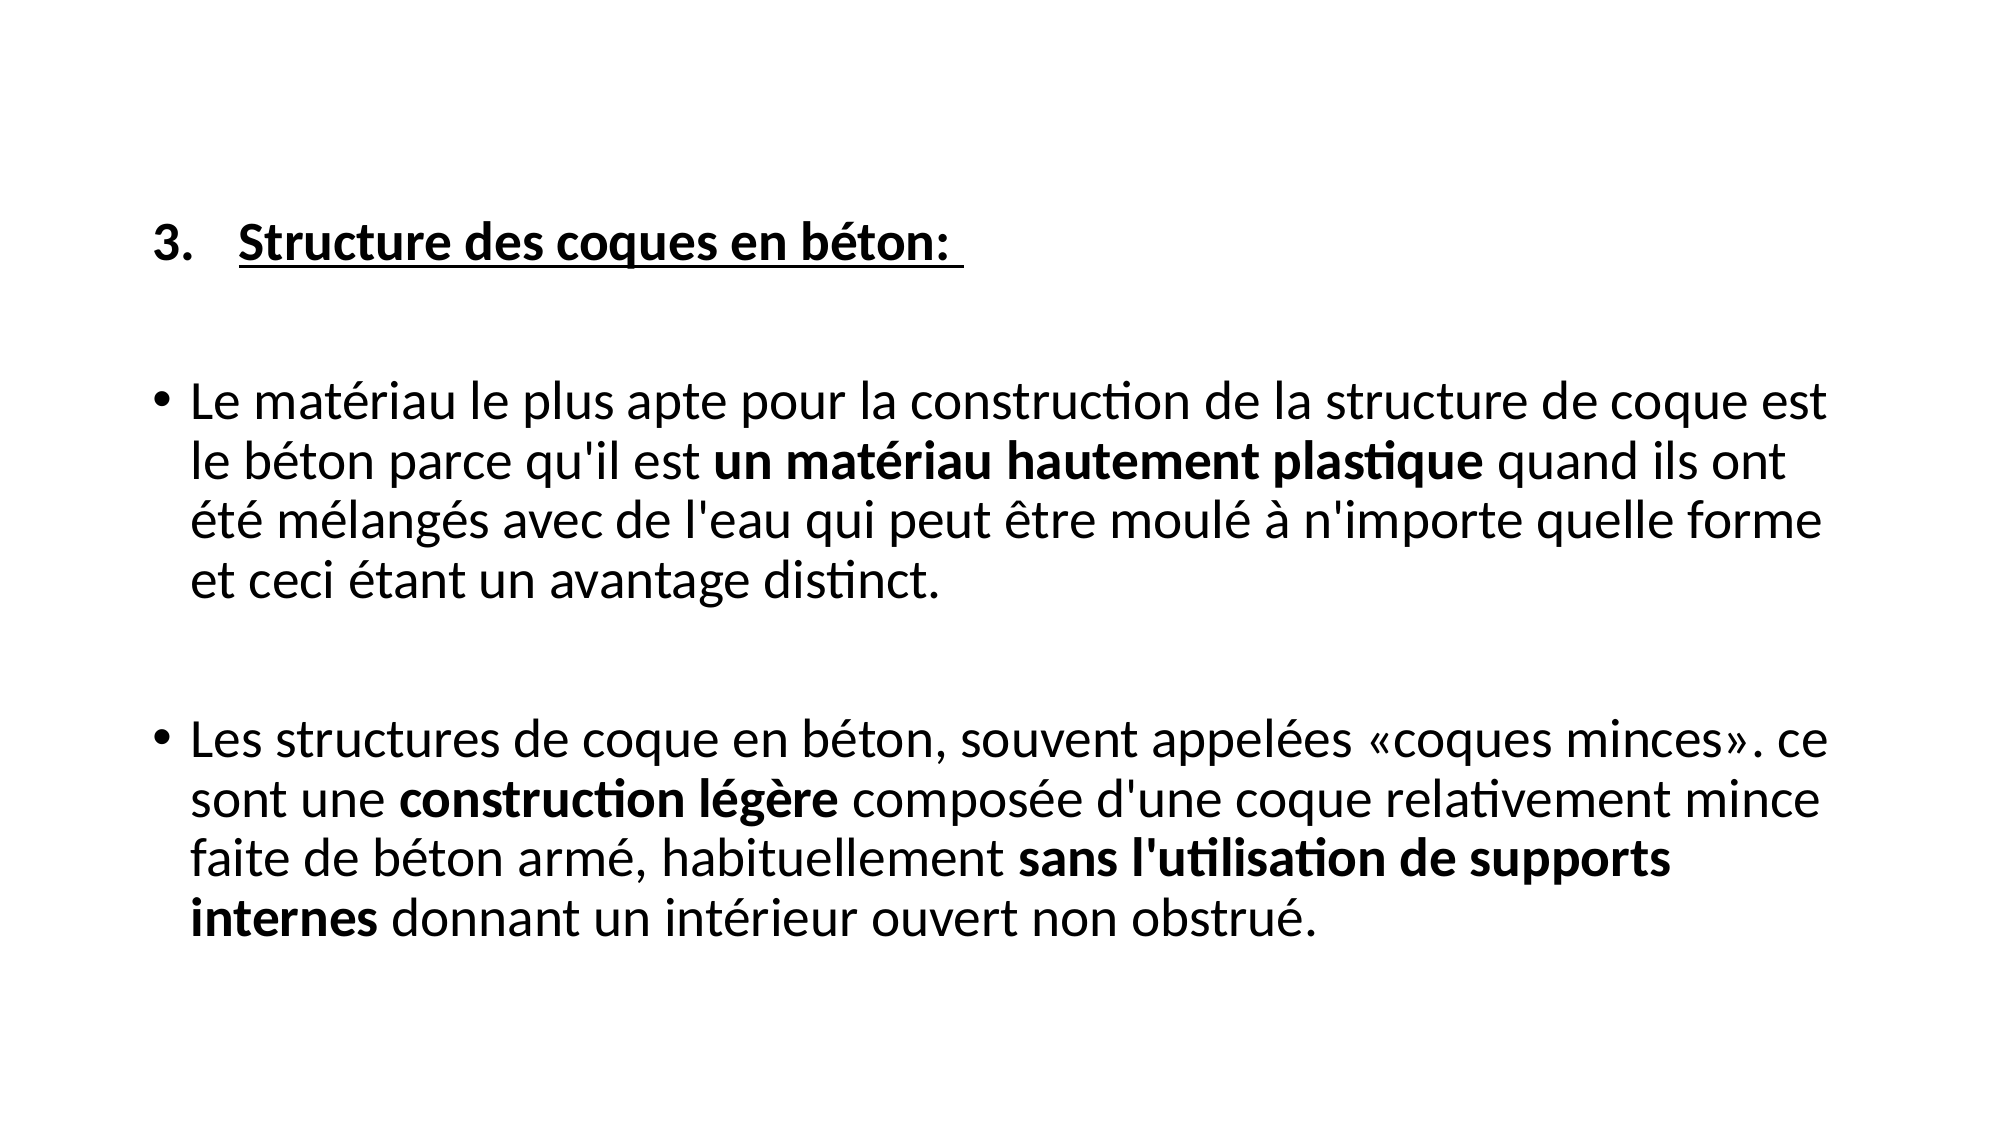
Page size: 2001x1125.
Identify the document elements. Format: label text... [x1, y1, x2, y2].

list Structure des coques en béton: Le matériau le plus apte pour la construction de la structure de coque est le béton parce qu'il est un matériau hautement plastique quand ils ont été mélangés avec de l'eau qui peut être moulé à n'importe quelle forme et ceci étant un avantage distinct. Les structures de coque en béton, souvent appelées «coques minces». ce sont une construction légère composée d'une coque relativement mince faite de béton armé, habituellement sans l'utilisation de supports internes donnant un intérieur ouvert non obstrué. [137, 205, 1863, 966]
